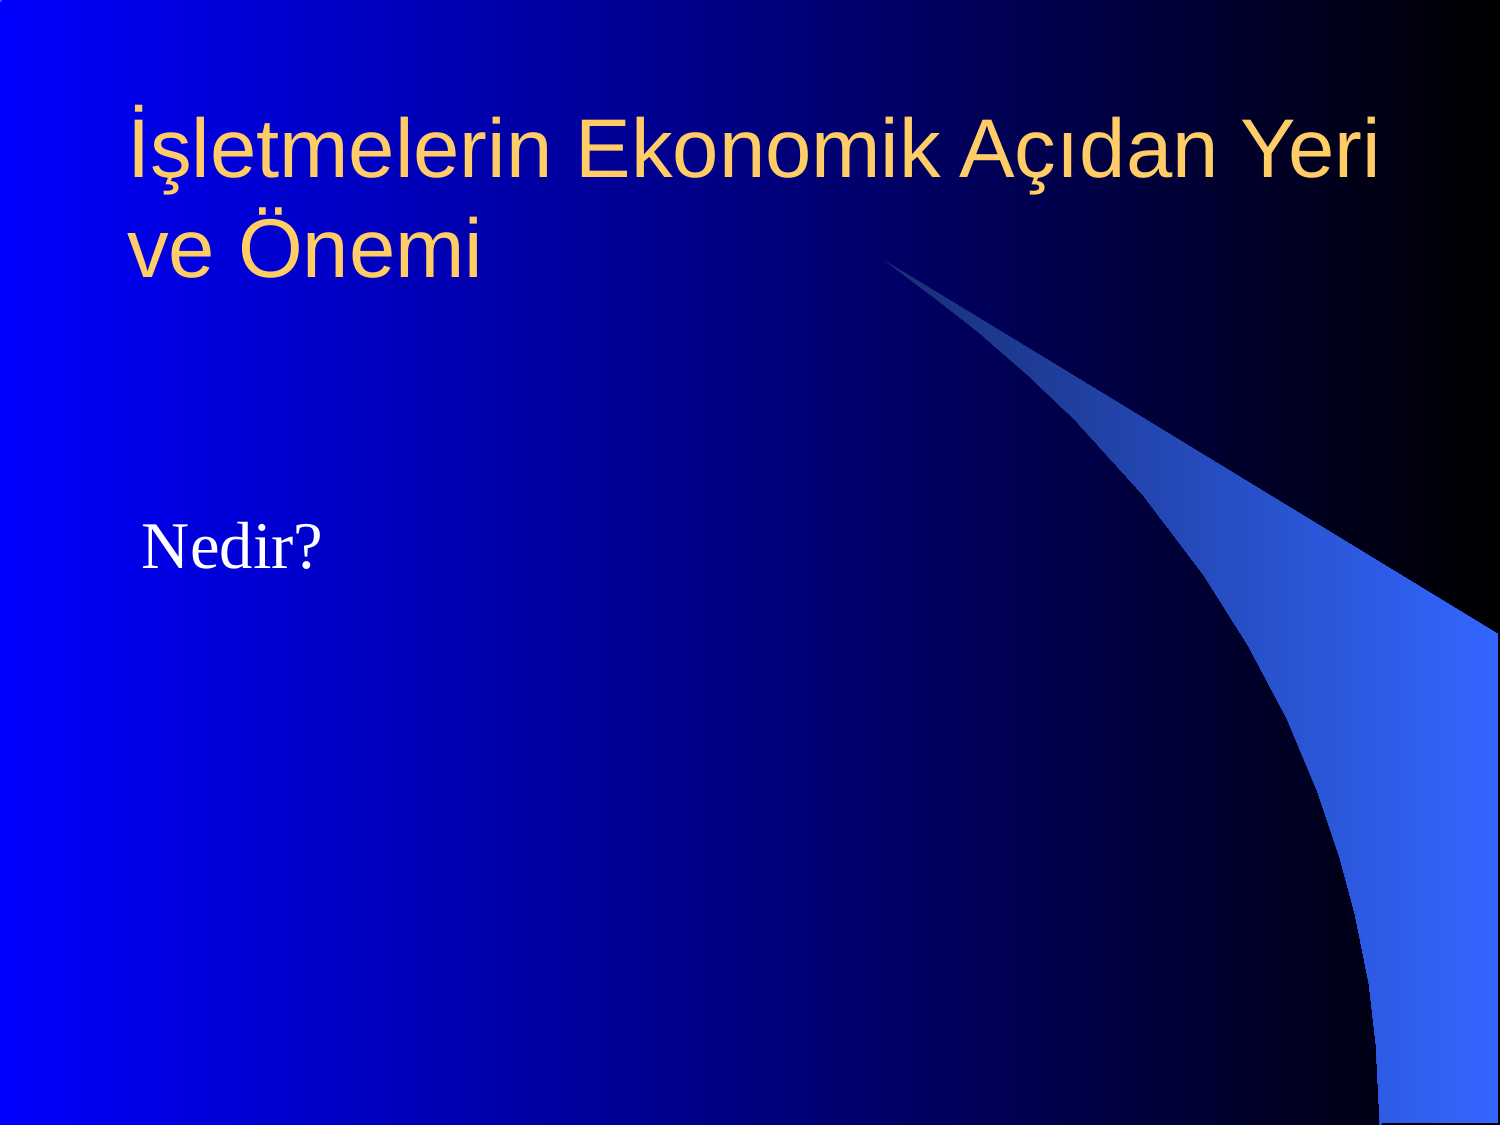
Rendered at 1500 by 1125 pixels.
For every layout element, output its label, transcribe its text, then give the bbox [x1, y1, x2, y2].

list Nedir? [111, 324, 1388, 1001]
title İşletmelerin Ekonomik Açıdan Yeri ve Önemi [111, 99, 1438, 288]
